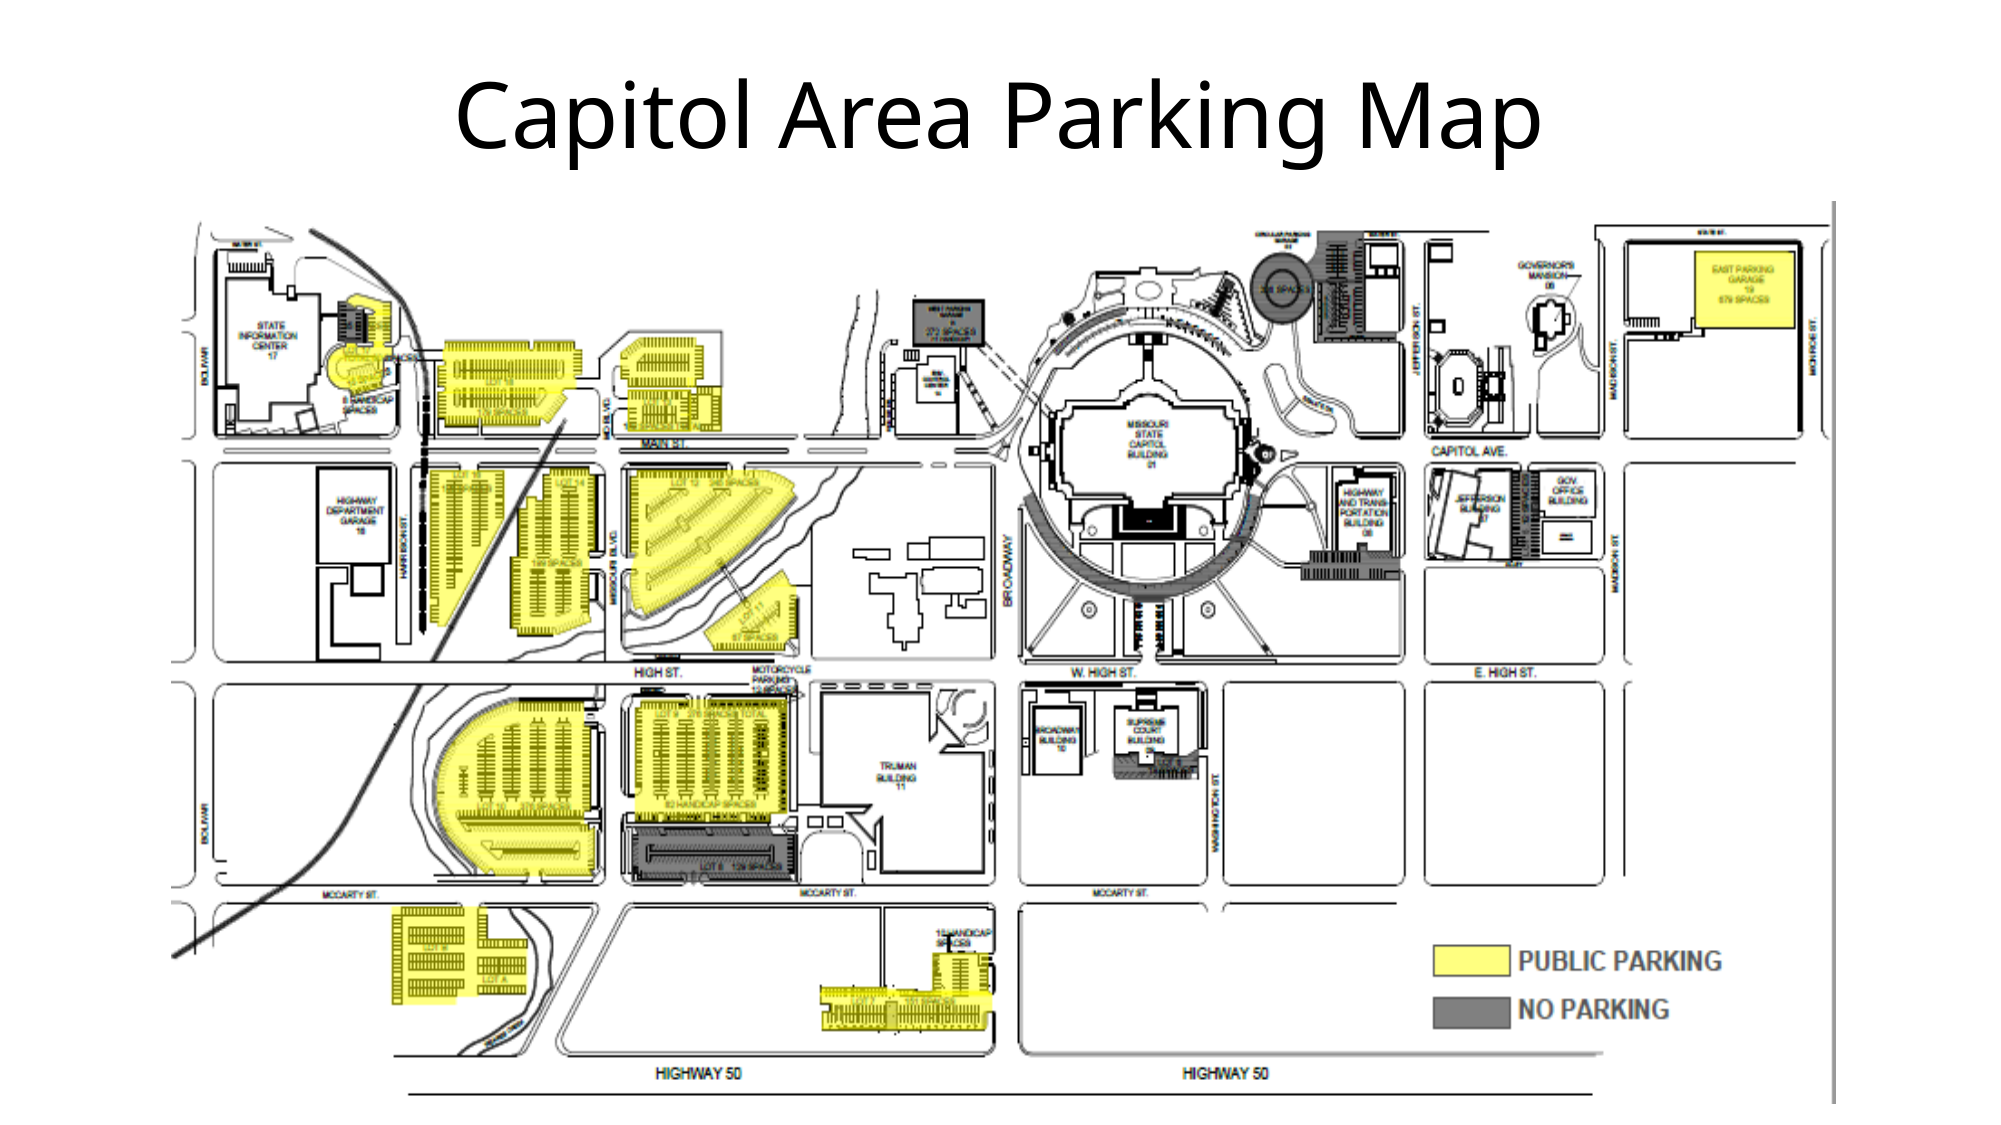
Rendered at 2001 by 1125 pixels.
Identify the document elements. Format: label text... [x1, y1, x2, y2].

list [171, 201, 1836, 1104]
title Capitol Area Parking Map [137, 59, 1863, 179]
